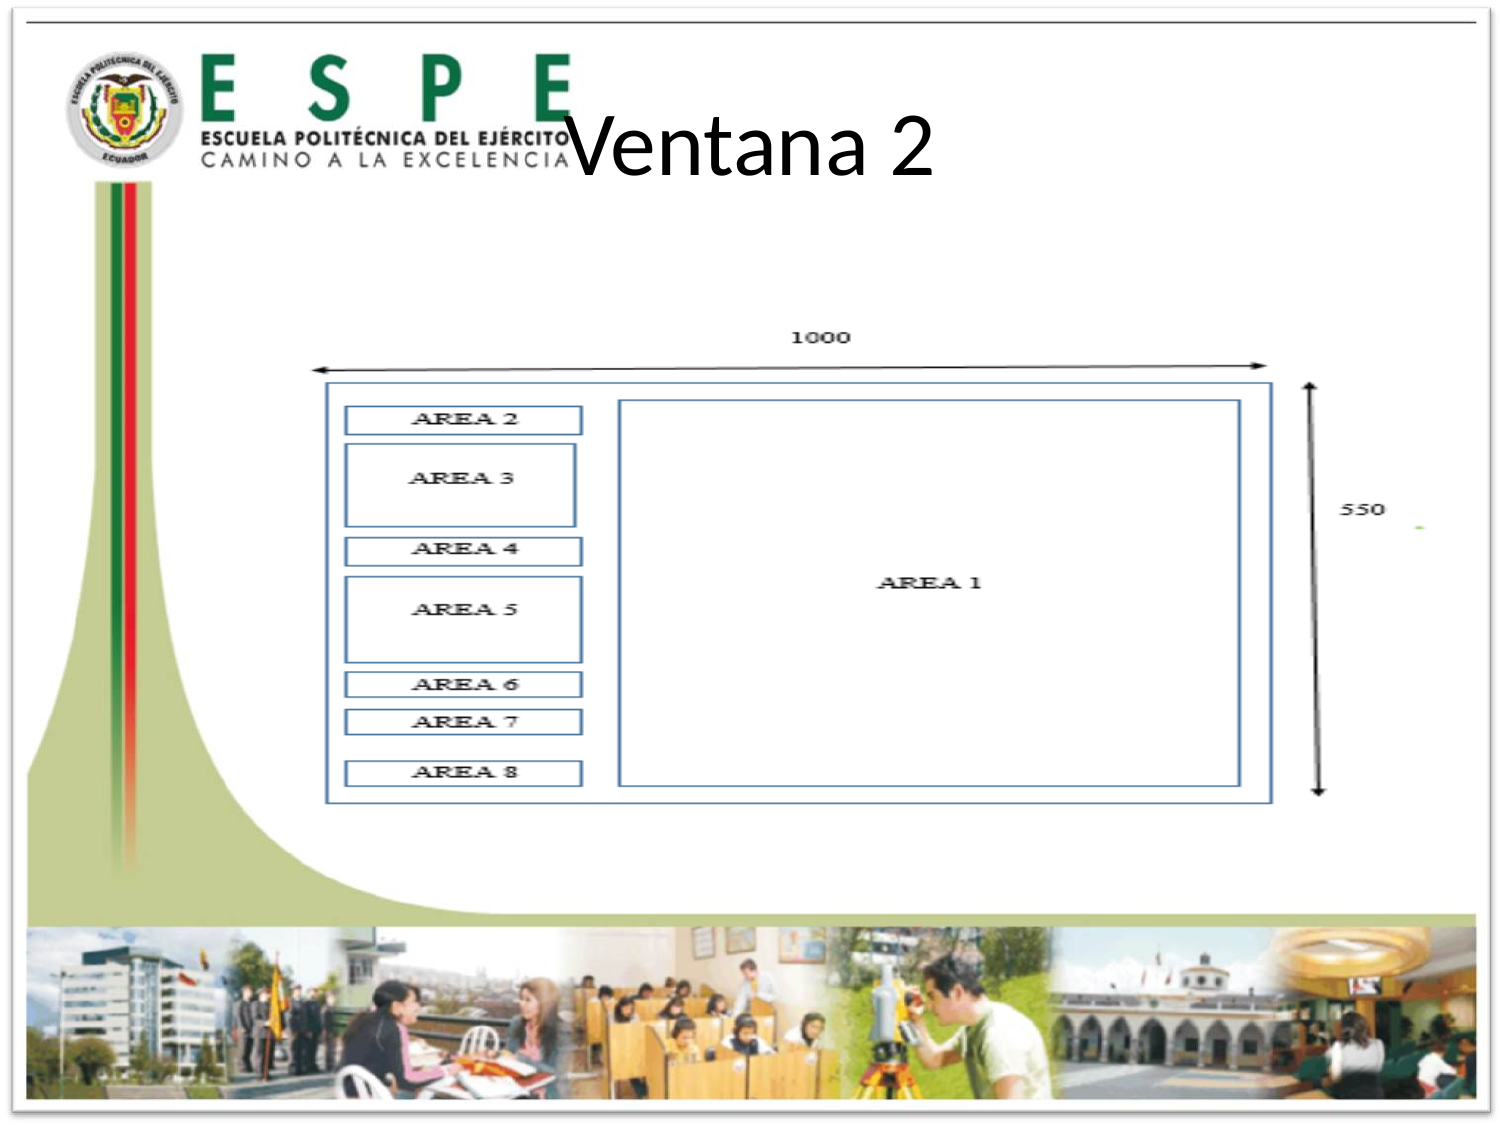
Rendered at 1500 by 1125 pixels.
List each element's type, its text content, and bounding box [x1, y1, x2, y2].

picture [0, 0, 1500, 1125]
title Ventana 2 [75, 45, 1425, 233]
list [265, 302, 1459, 829]
